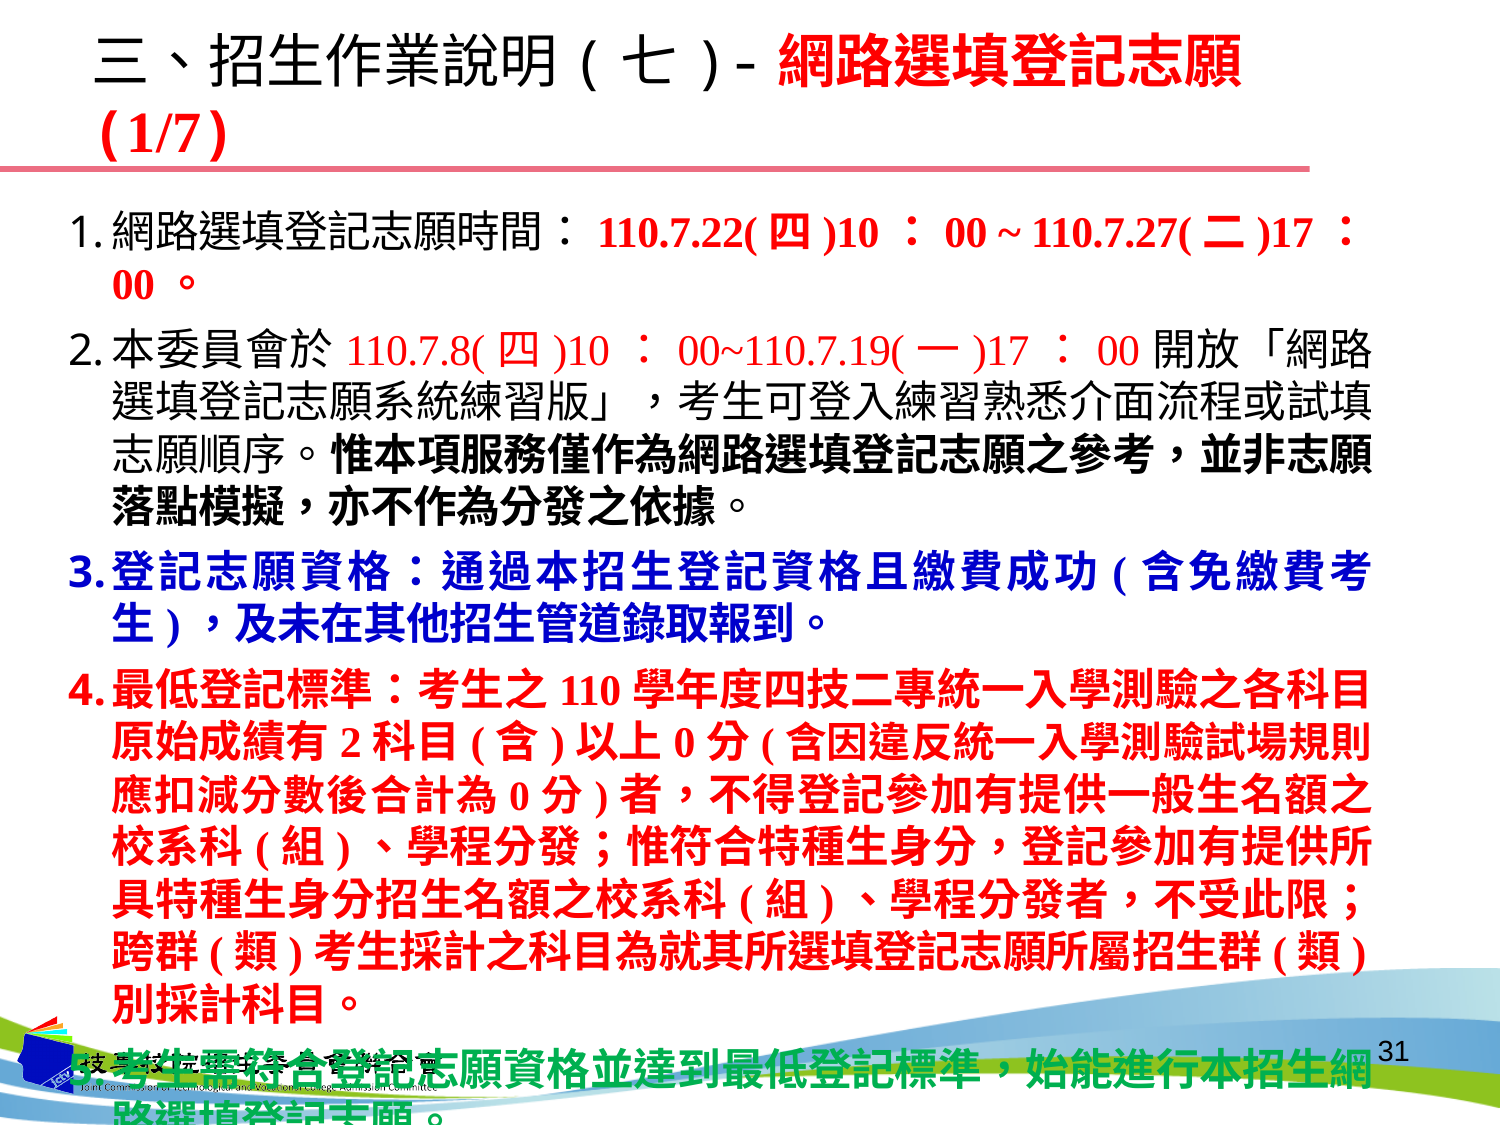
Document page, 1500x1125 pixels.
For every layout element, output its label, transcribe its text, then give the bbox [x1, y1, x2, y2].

title 三、招生作業說明(七)-網路選填登記志願(1/7) [76, 42, 1351, 147]
picture [0, 968, 1500, 1125]
slide_number 31 [1074, 1024, 1426, 1103]
list 網路選填登記志願時間：110.7.22(四)10：00 ~ 110.7.27(二)17：00。 本委員會於110.7.8(四)10：00~110.7.19(一)17：00開放「網路選填登記志願系統練習版」，考生可登入練習熟悉介面流程或試填志願順序。惟本項服務僅作為網路選填登記志願之參考，並非志願落點模擬，亦不作為分發之依據。 登記志願資格：通過本招生登記資格且繳費成功(含免繳費考生)，及未在其他招生管道錄取報到。 最低登記標準：考生之110學年度四技二專統一入學測驗之各科目原始成績有2科目(含)以上0分(含因違反統一入學測驗試場規則應扣減分數後合計為0分)者，不得登記參加有提供一般生名額之校系科(組)、學程分發；惟符合特種生身分，登記參加有提供所具特種生身分招生名額之校系科(組)、學程分發者，不受此限；跨群(類)考生採計之科目為就其所選填登記志願所屬招生群(類)別採計科目。 考生需符合登記志願資格並達到最低登記標準，始能進行本招生網路選填登記志願。 [52, 196, 1389, 1036]
